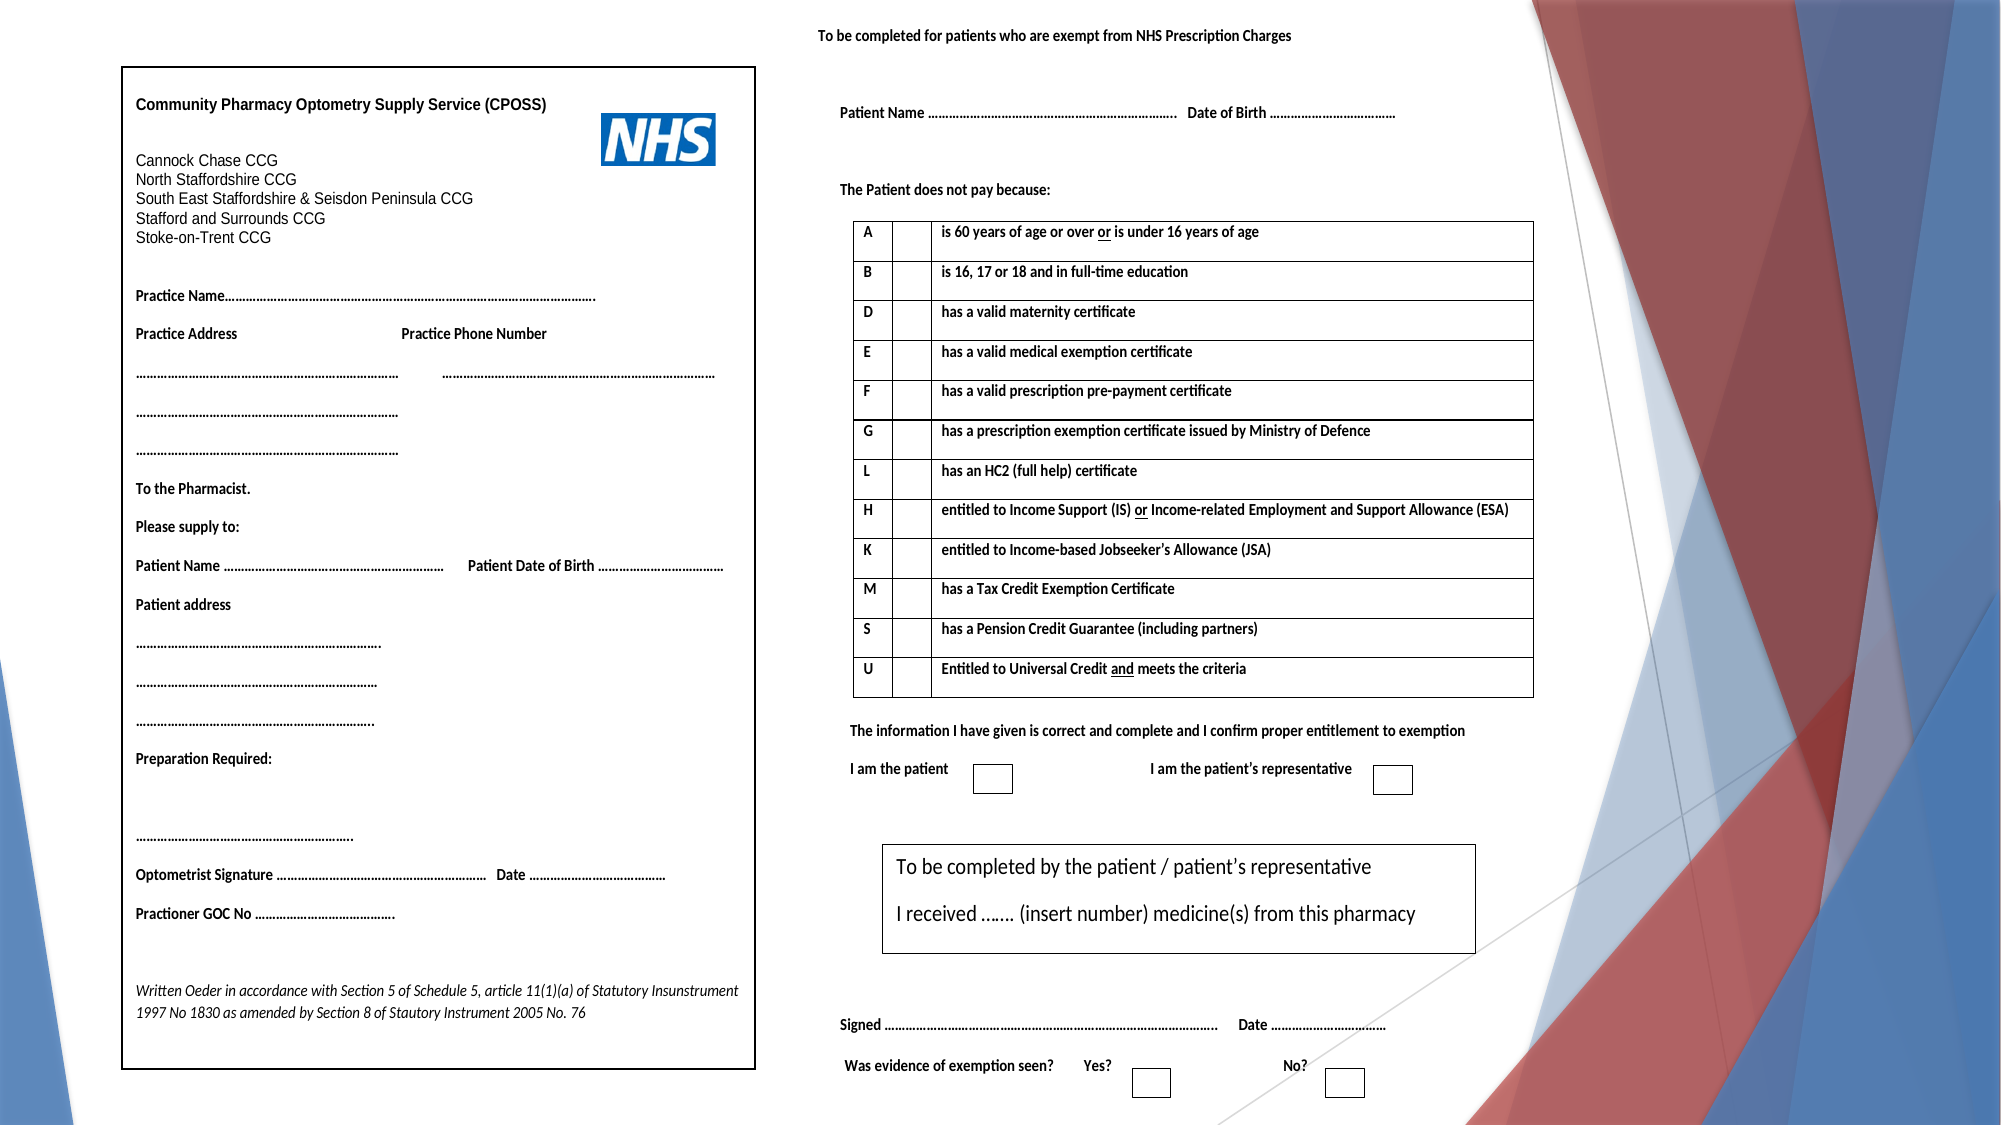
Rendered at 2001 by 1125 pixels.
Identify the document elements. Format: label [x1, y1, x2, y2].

text_box [86, 24, 1554, 1100]
